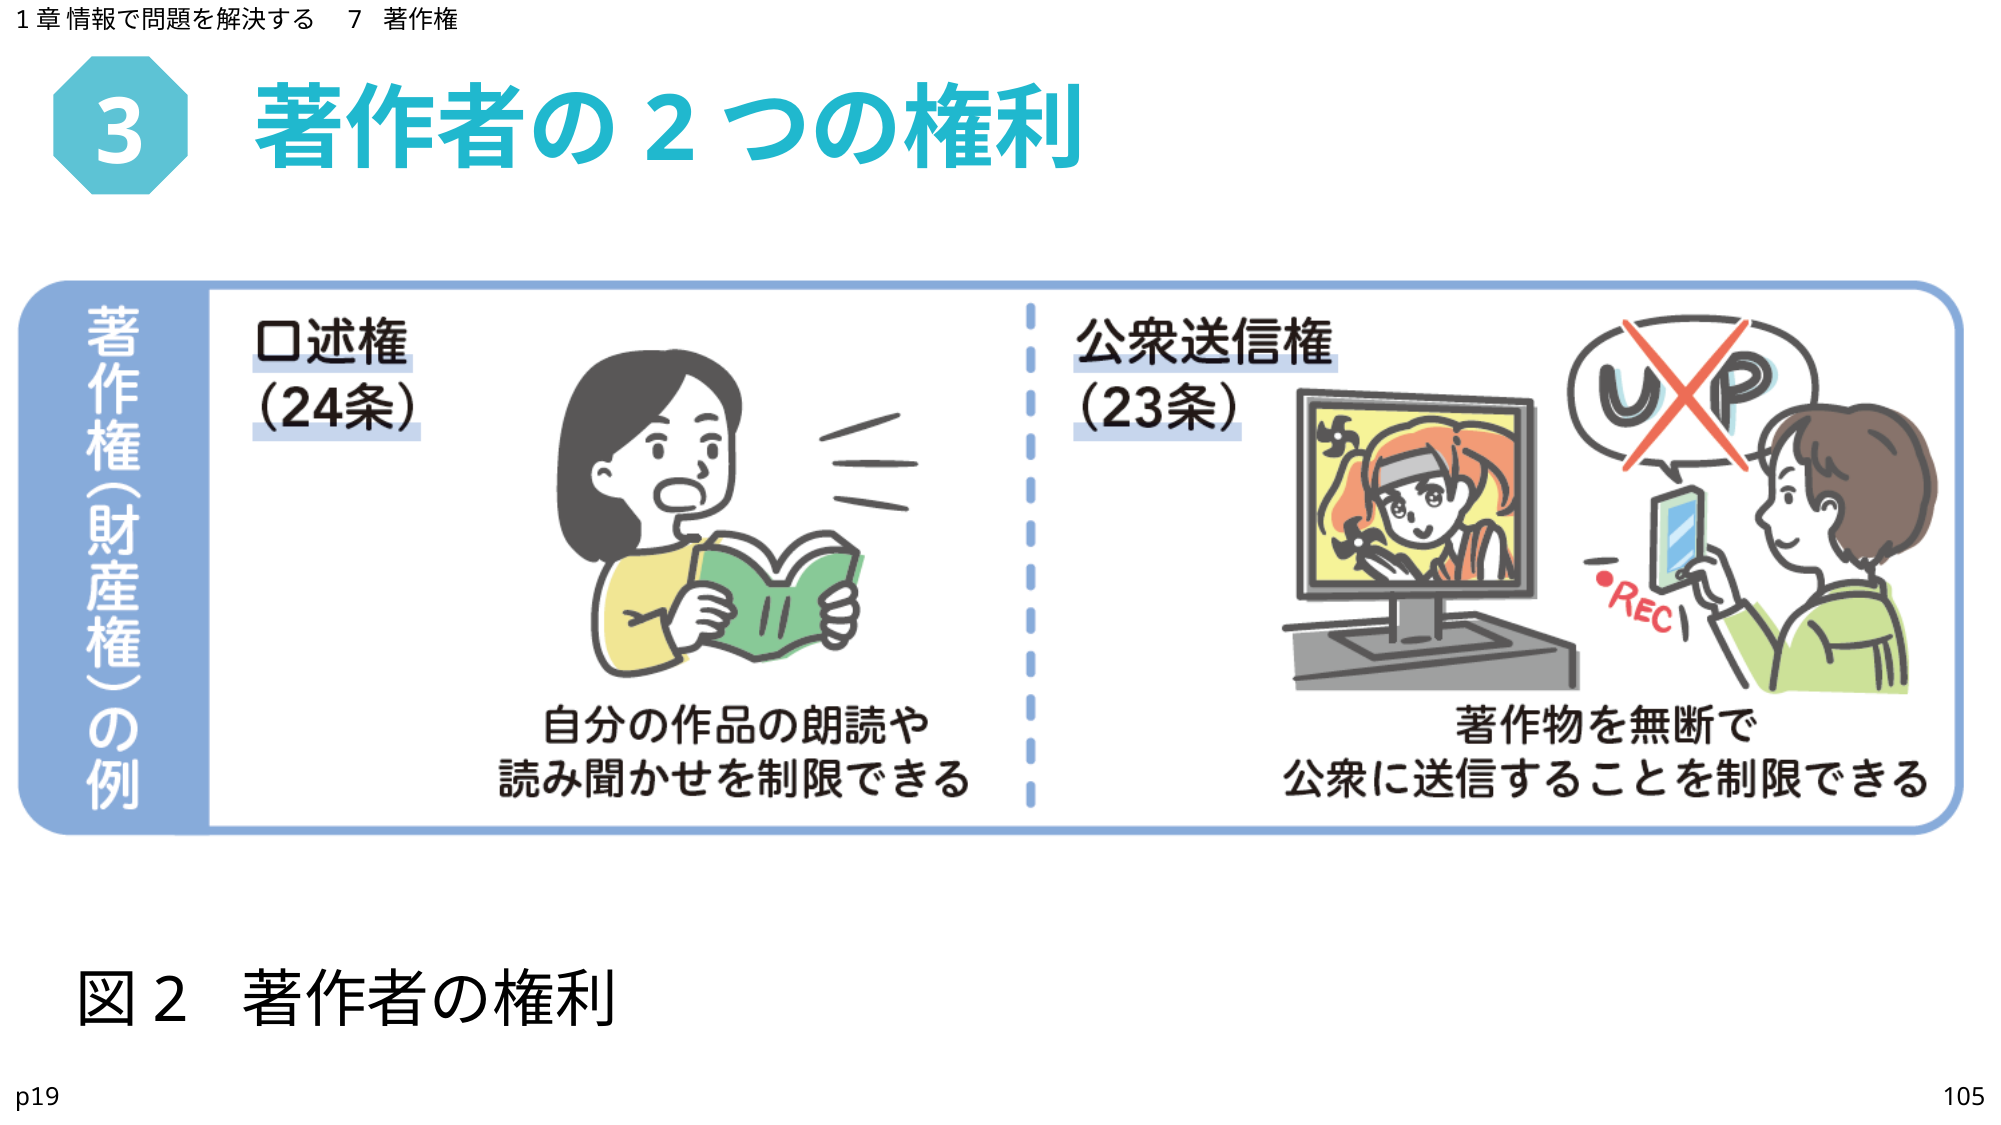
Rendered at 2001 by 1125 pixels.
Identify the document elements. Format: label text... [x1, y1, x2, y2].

list p19 [0, 1072, 661, 1123]
title 3 [30, 65, 212, 202]
slide_number 105 [1550, 1072, 2000, 1123]
list 著作者の2つの権利 [238, 59, 1985, 202]
list 図2 著作者の権利 [60, 959, 1968, 1043]
picture [0, 270, 1972, 851]
list 1章 情報で問題を解決する 7 著作権 [0, 0, 1438, 42]
